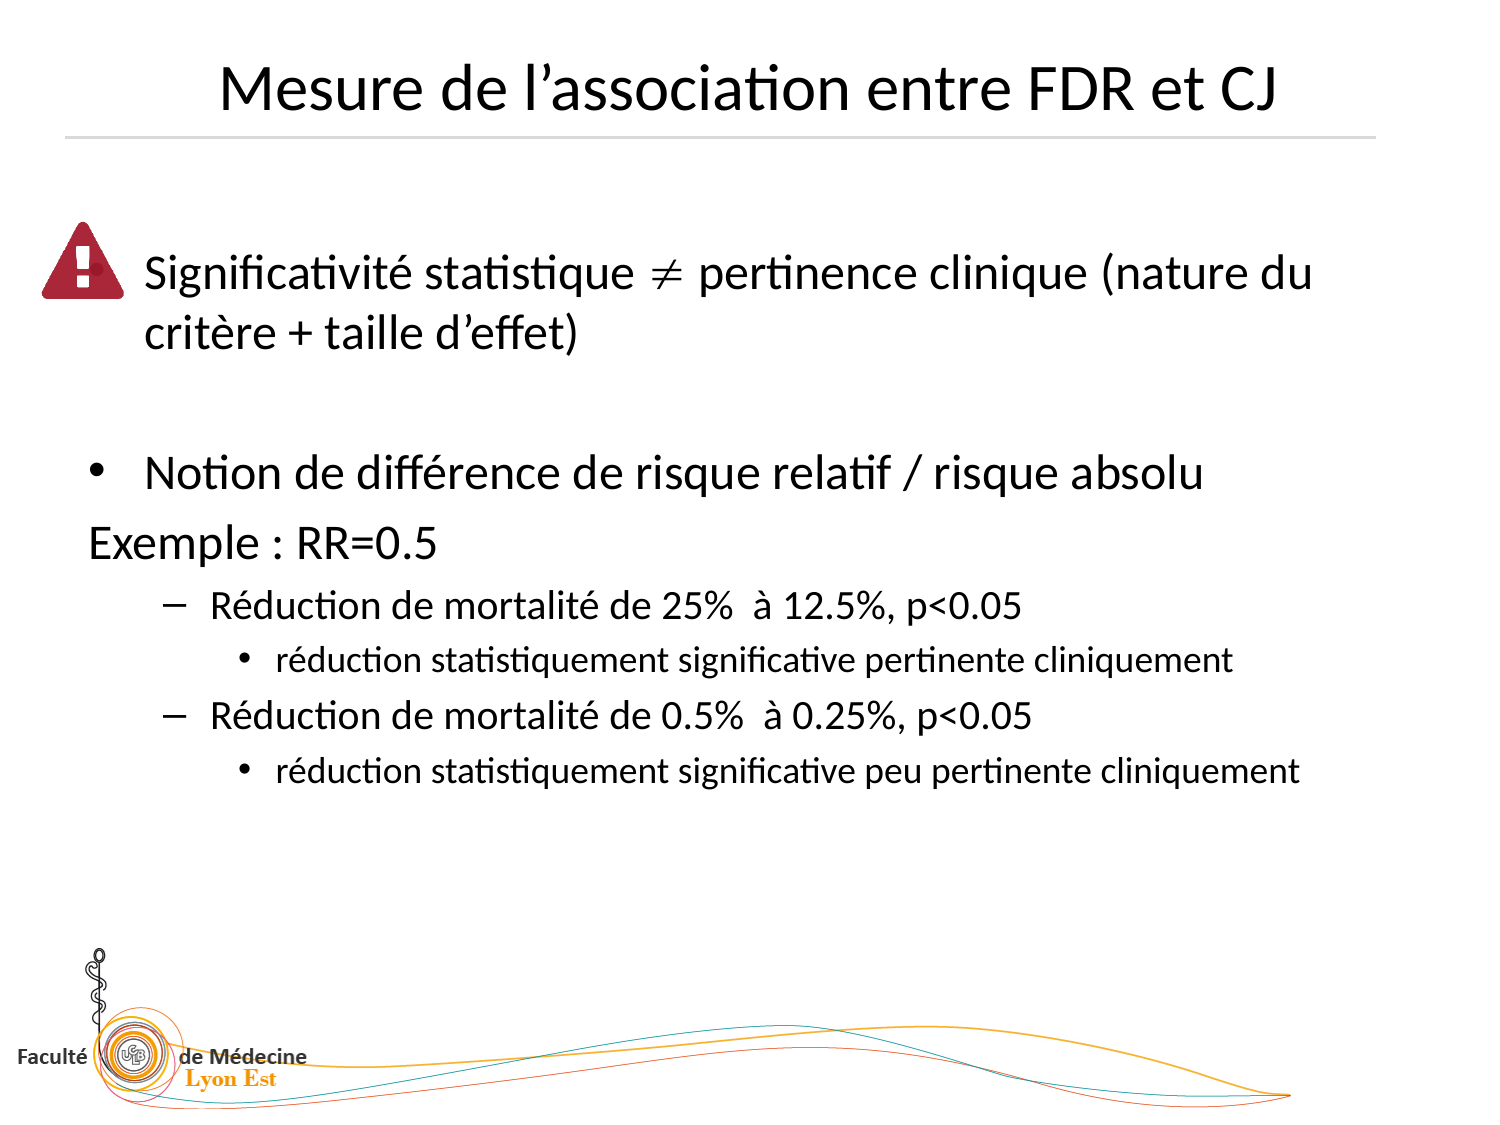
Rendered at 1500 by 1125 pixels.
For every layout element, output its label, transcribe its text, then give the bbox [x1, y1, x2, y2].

picture [17, 948, 1291, 1109]
picture [40, 219, 125, 303]
list Significativité statistique  pertinence clinique (nature du critère + taille d’effet) Notion de différence de risque relatif / risque absolu Exemple : RR=0.5 Réduction de mortalité de 25% à 12.5%, p<0.05 réduction statistiquement significative pertinente cliniquement Réduction de mortalité de 0.5% à 0.25%, p<0.05 réduction statistiquement significative peu pertinente cliniquement [73, 231, 1424, 975]
title Mesure de l’association entre FDR et CJ [73, 30, 1424, 138]
